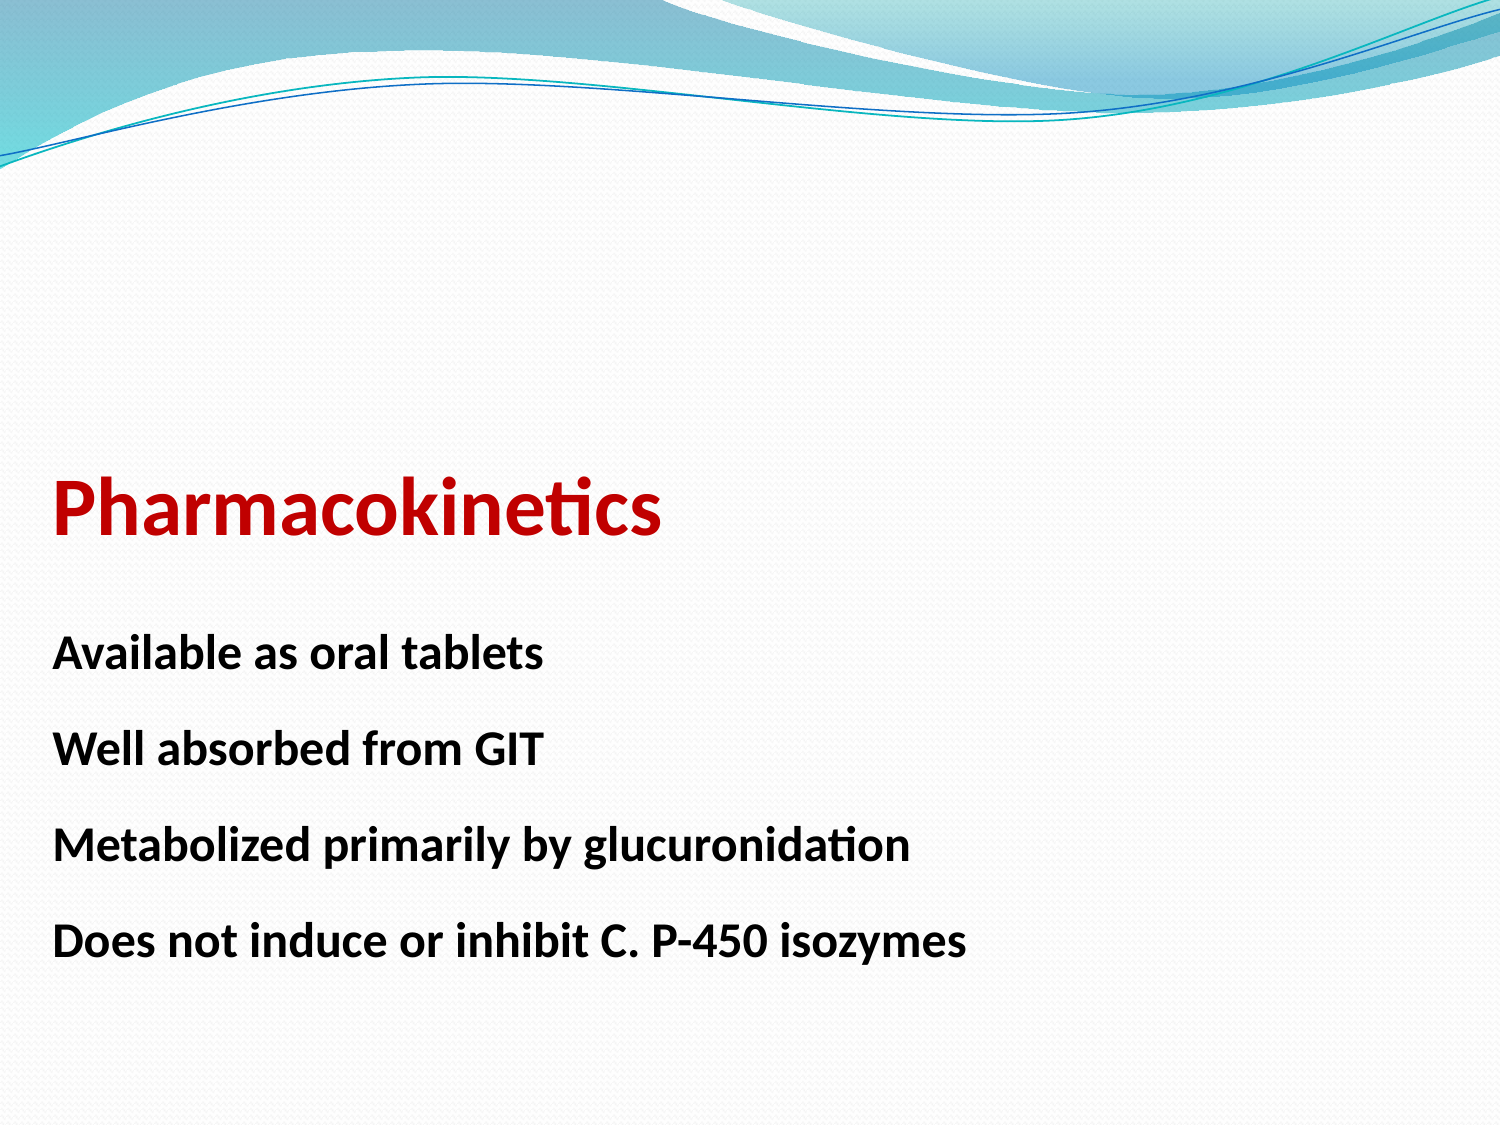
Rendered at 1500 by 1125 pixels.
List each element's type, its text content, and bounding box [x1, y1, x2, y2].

text_box Pharmacokinetics Available as oral tablets Well absorbed from GIT Metabolized primarily by glucuronidation Does not induce or inhibit C. P-450 isozymes [37, 275, 1125, 1011]
